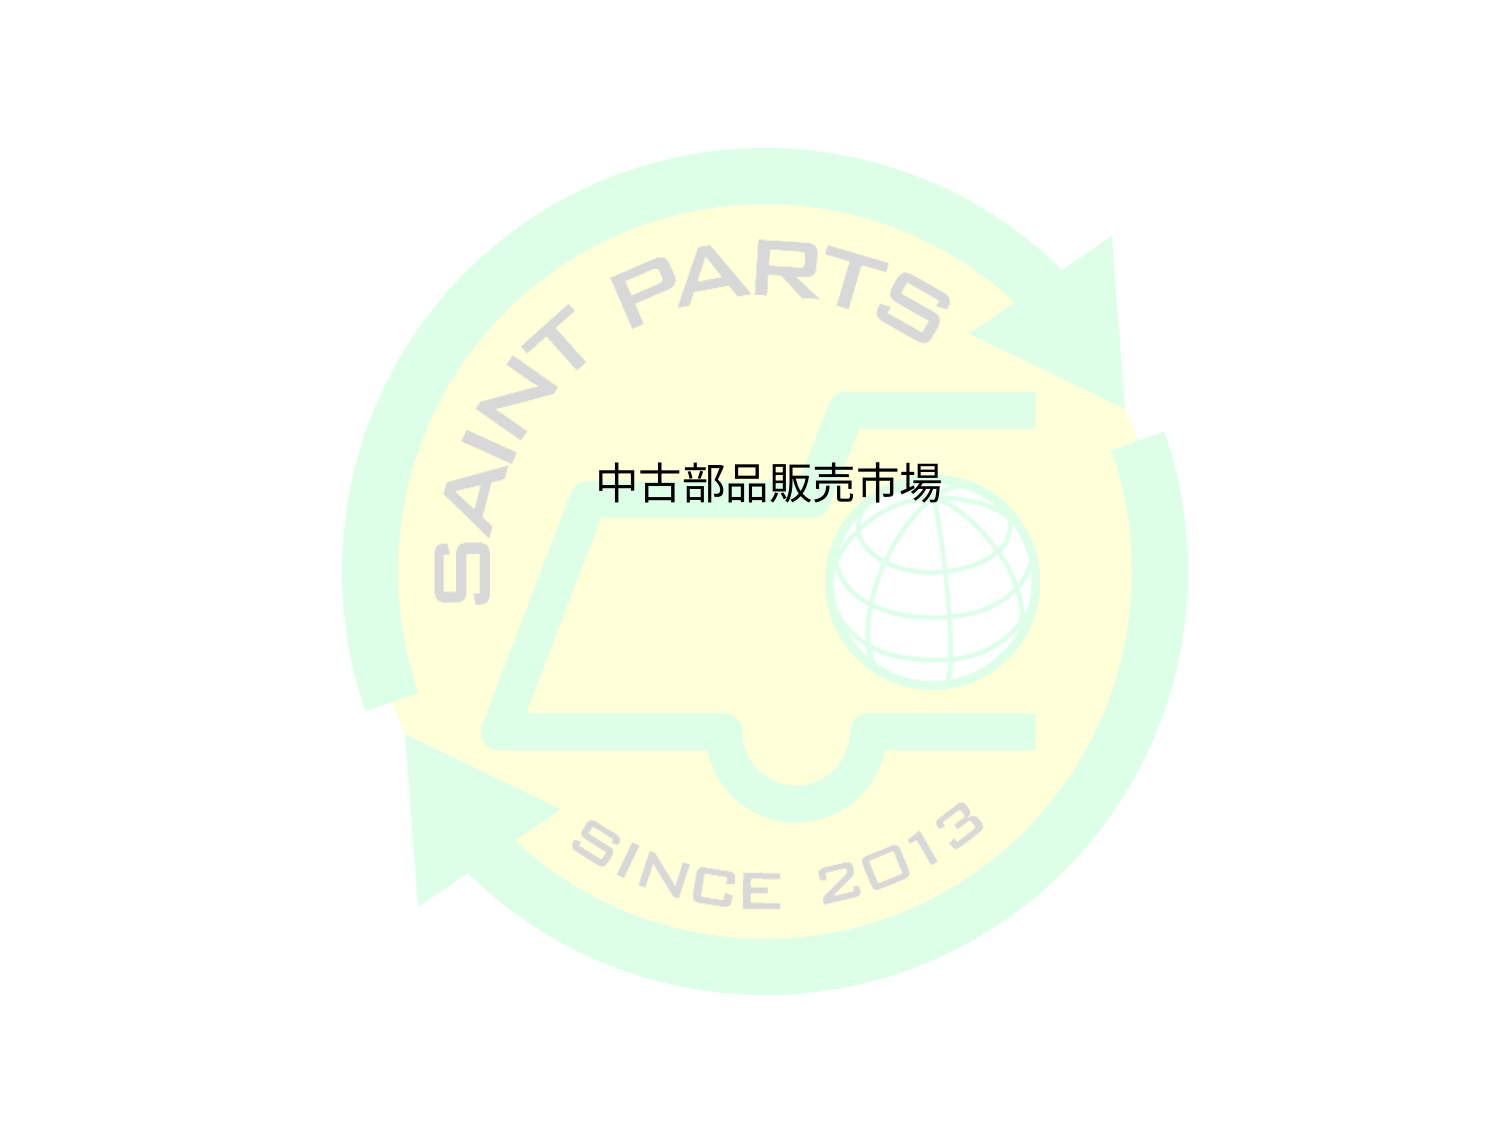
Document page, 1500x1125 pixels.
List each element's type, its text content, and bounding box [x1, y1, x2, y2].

text_box 中古部品販売市場 [90, 375, 1449, 516]
